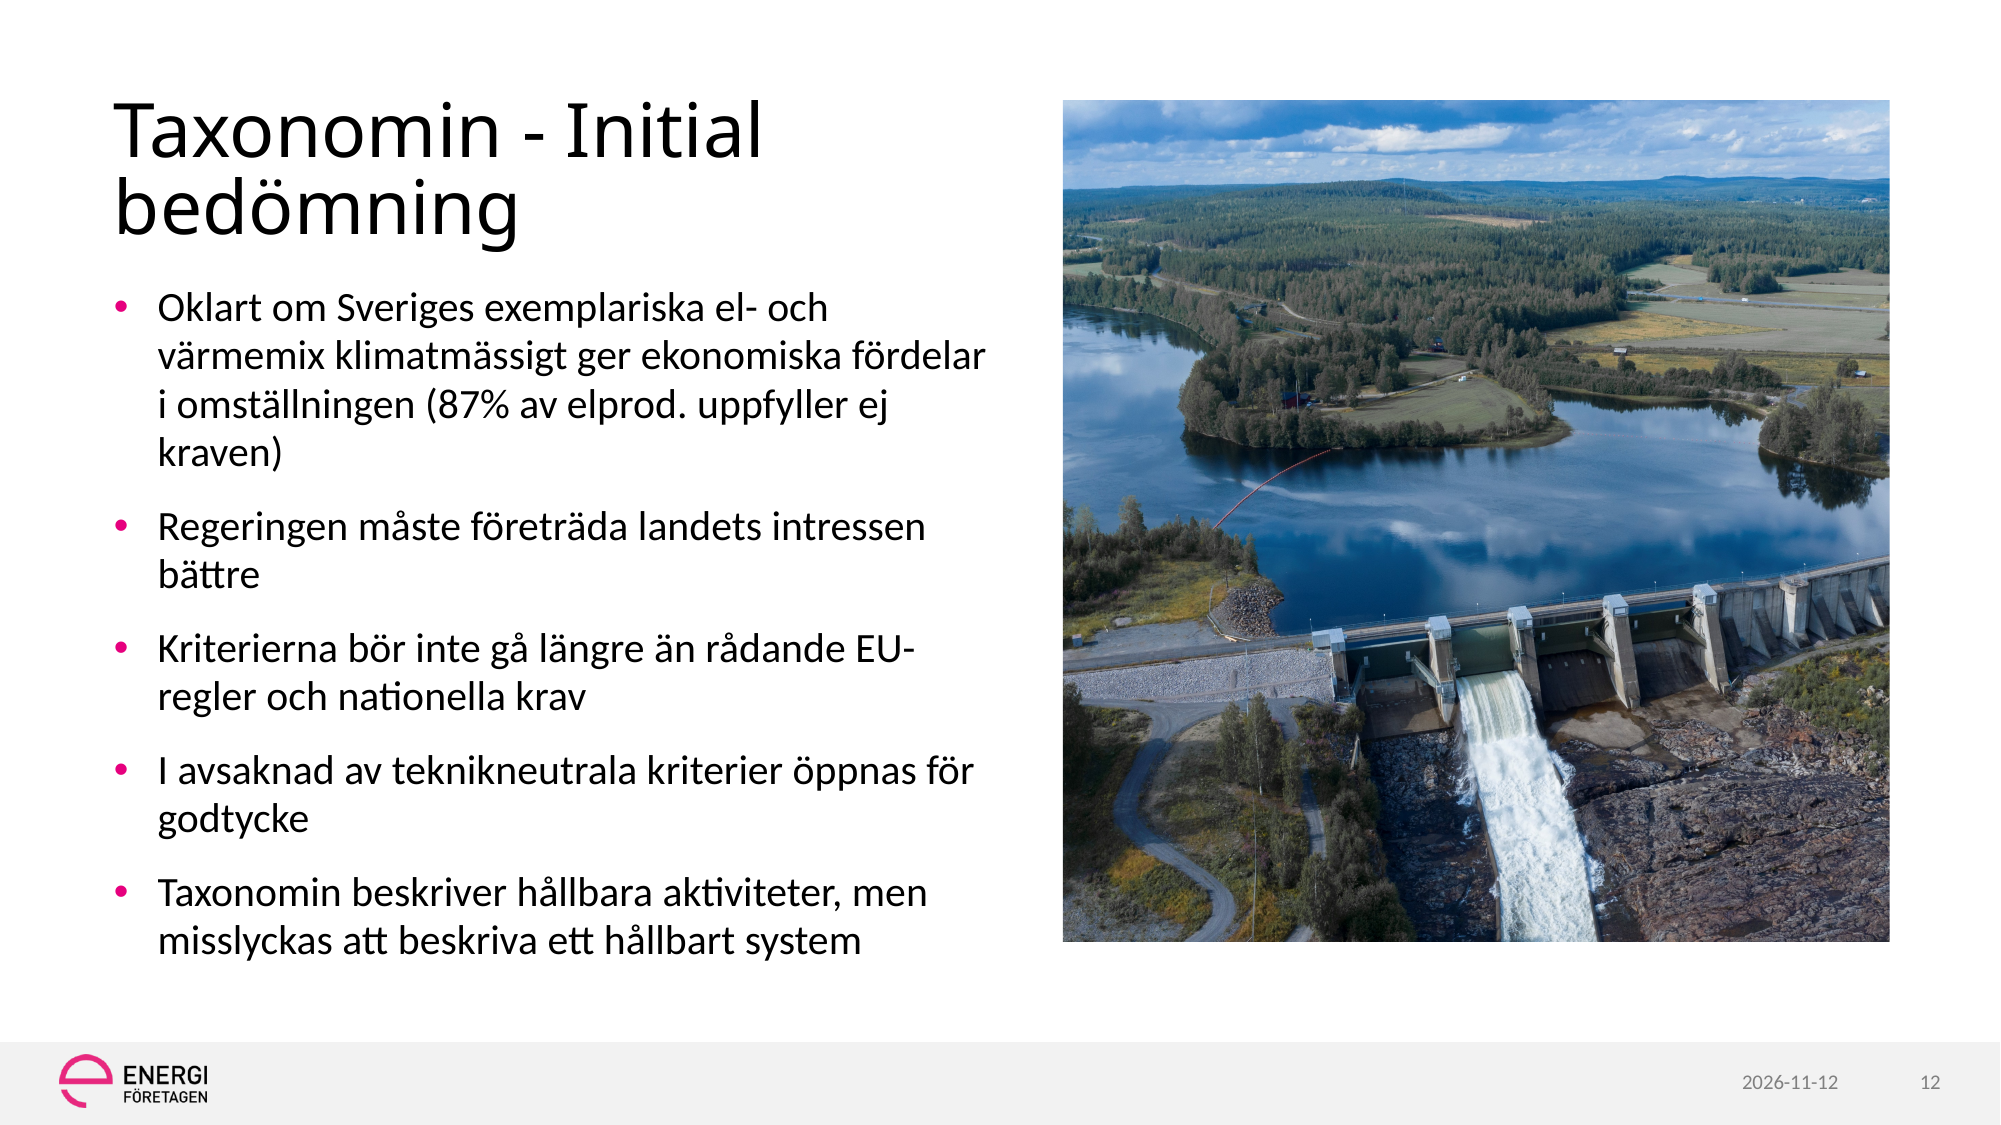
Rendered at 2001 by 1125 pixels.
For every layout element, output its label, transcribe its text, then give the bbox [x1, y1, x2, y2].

list Oklart om Sveriges exemplariska el- och värmemix klimatmässigt ger ekonomiska fördelar i omställningen (87% av elprod. uppfyller ej kraven) Regeringen måste företräda landets intressen bättre Kriterierna bör inte gå längre än rådande EU-regler och nationella krav I avsaknad av teknikneutrala kriterier öppnas för godtycke Taxonomin beskriver hållbara aktiviteter, men misslyckas att beskriva ett hållbart system [114, 282, 1000, 1000]
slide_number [1742, 1068, 1854, 1099]
picture [59, 1054, 207, 1108]
title Taxonomin - Initial bedömning [114, 88, 1000, 250]
slide_number 12 [1882, 1068, 1941, 1099]
picture [1062, 100, 1890, 943]
